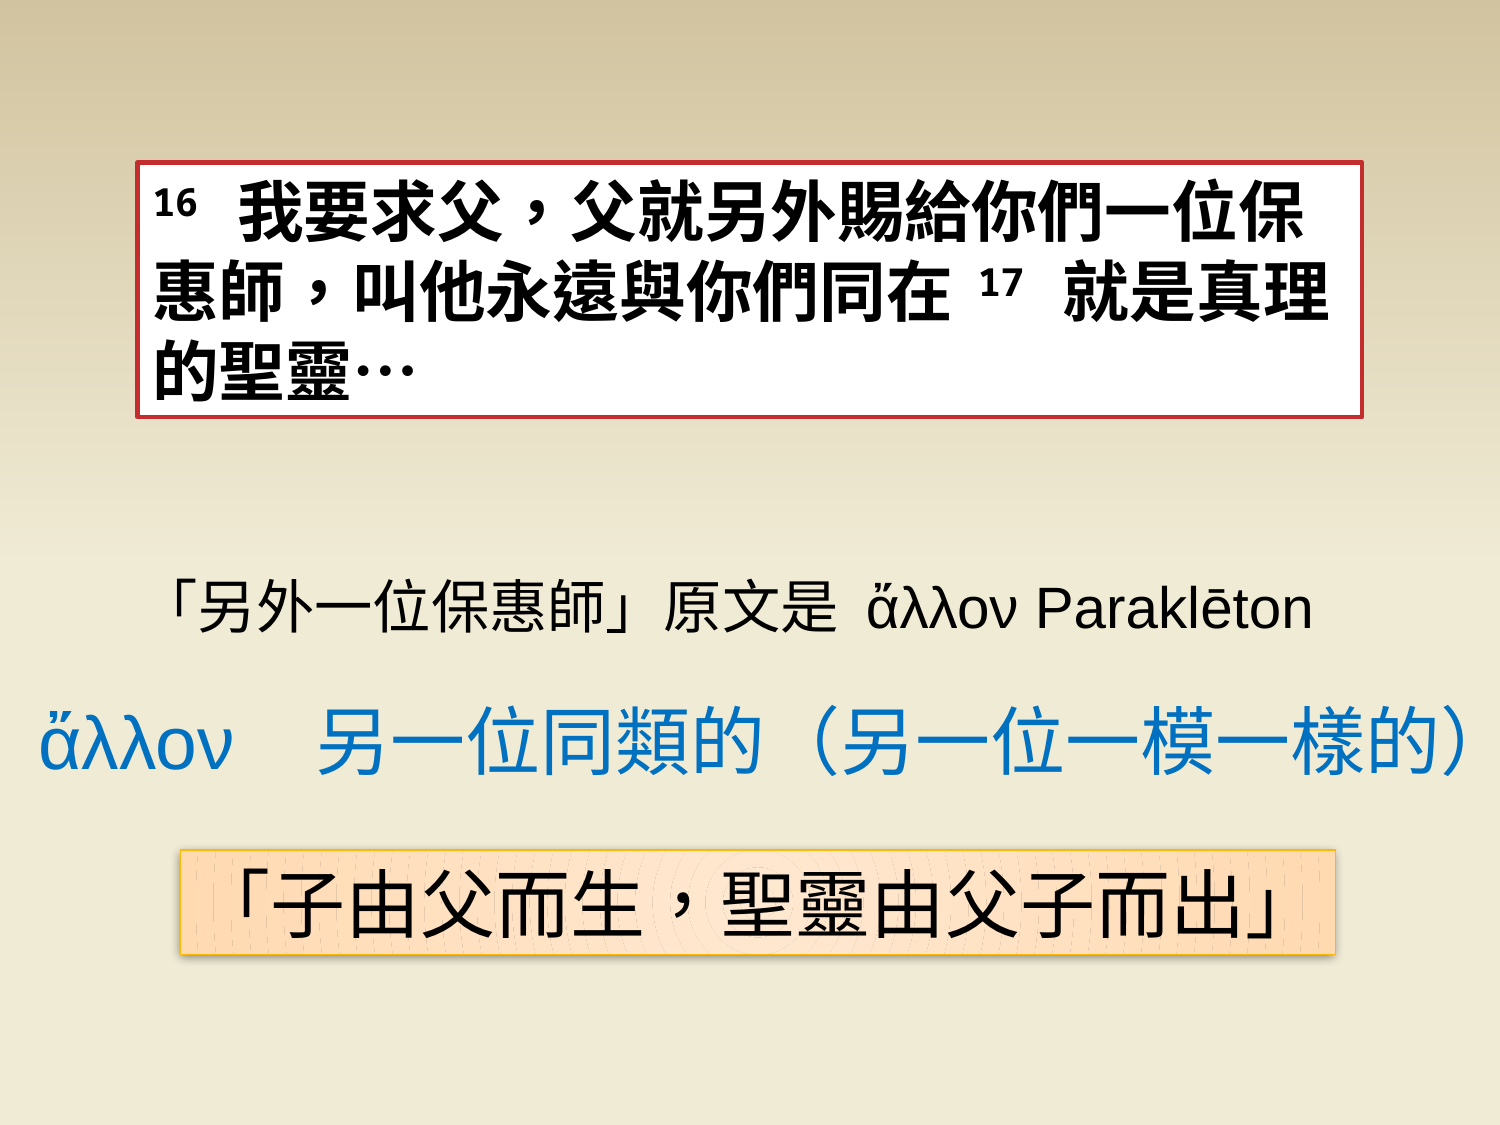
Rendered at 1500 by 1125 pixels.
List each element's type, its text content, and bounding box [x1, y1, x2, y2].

text_box ἄλλον 另一位同類的（另一位一模一樣的） [23, 687, 1500, 793]
text_box 16 我要求父，父就另外賜給你們一位保惠師，叫他永遠與你們同在 17 就是真理的聖靈… [135, 160, 1364, 419]
text_box 「子由父而生，聖靈由父子而出」 [180, 849, 1336, 955]
text_box 「另外一位保惠師」原文是 ἄλλον Paraklēton [124, 562, 1400, 648]
